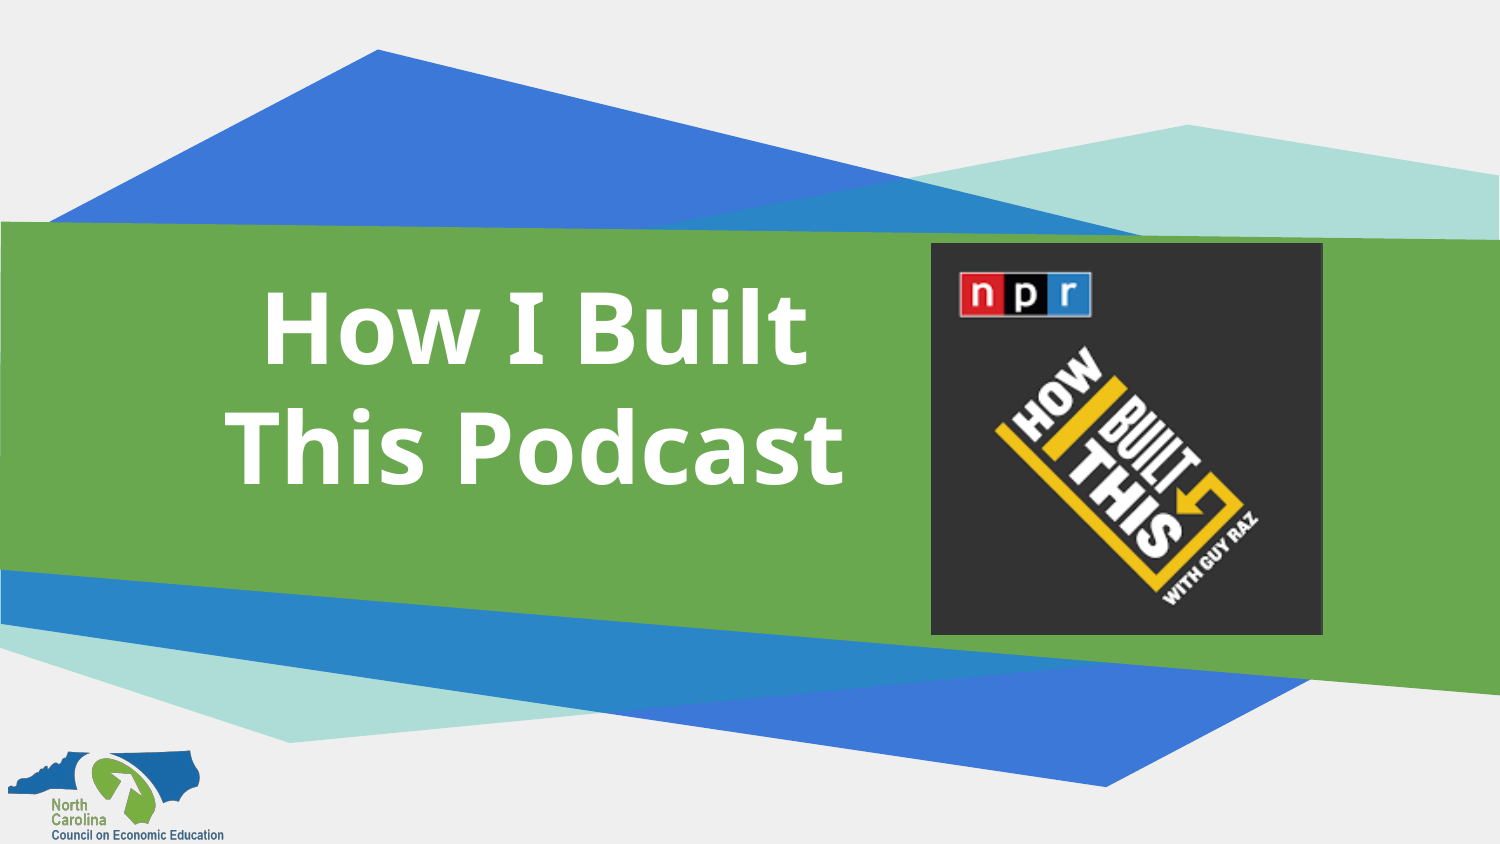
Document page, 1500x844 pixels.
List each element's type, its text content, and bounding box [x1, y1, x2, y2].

title How I Built This Podcast [175, 289, 895, 480]
picture [4, 746, 231, 844]
picture [930, 242, 1323, 635]
